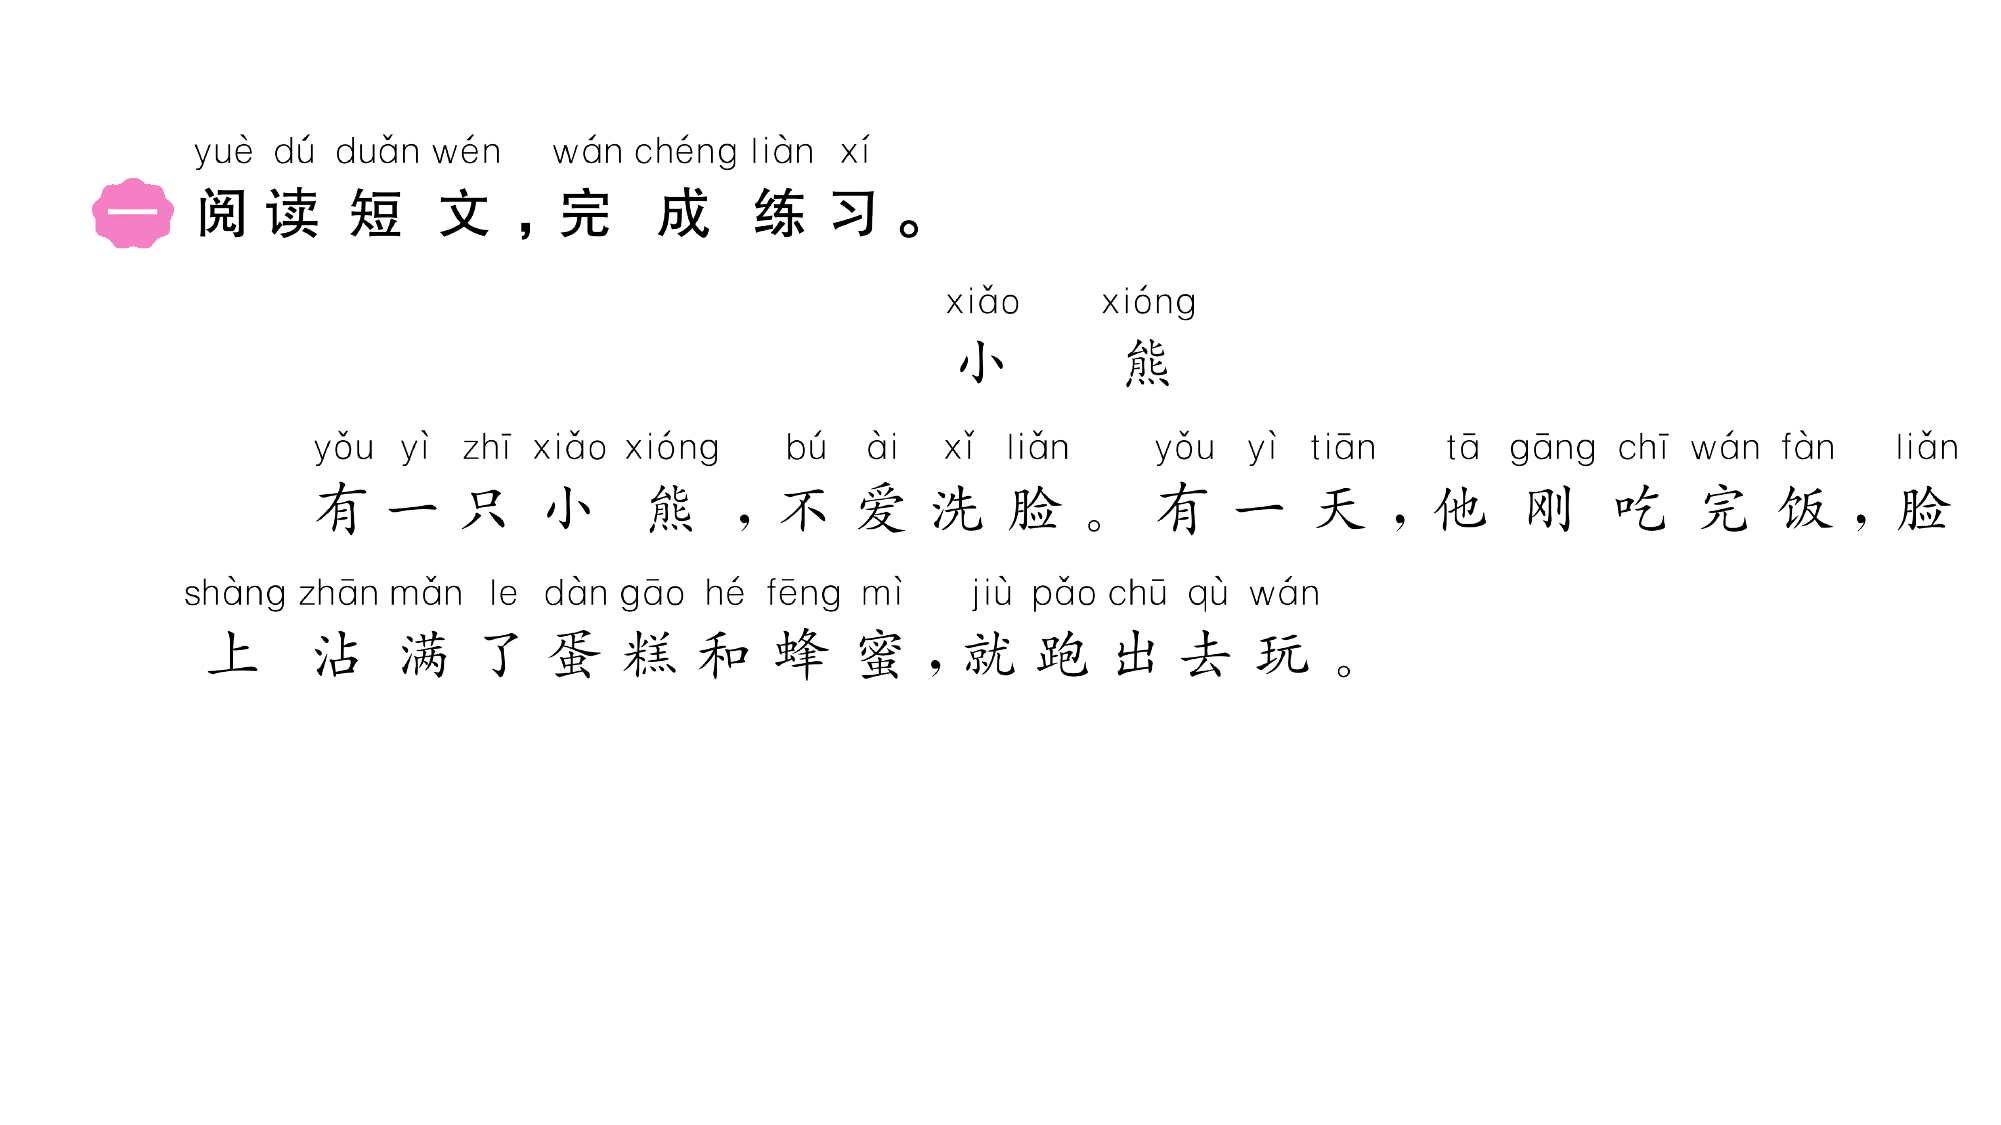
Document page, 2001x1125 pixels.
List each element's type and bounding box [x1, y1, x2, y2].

picture [88, 118, 1979, 706]
